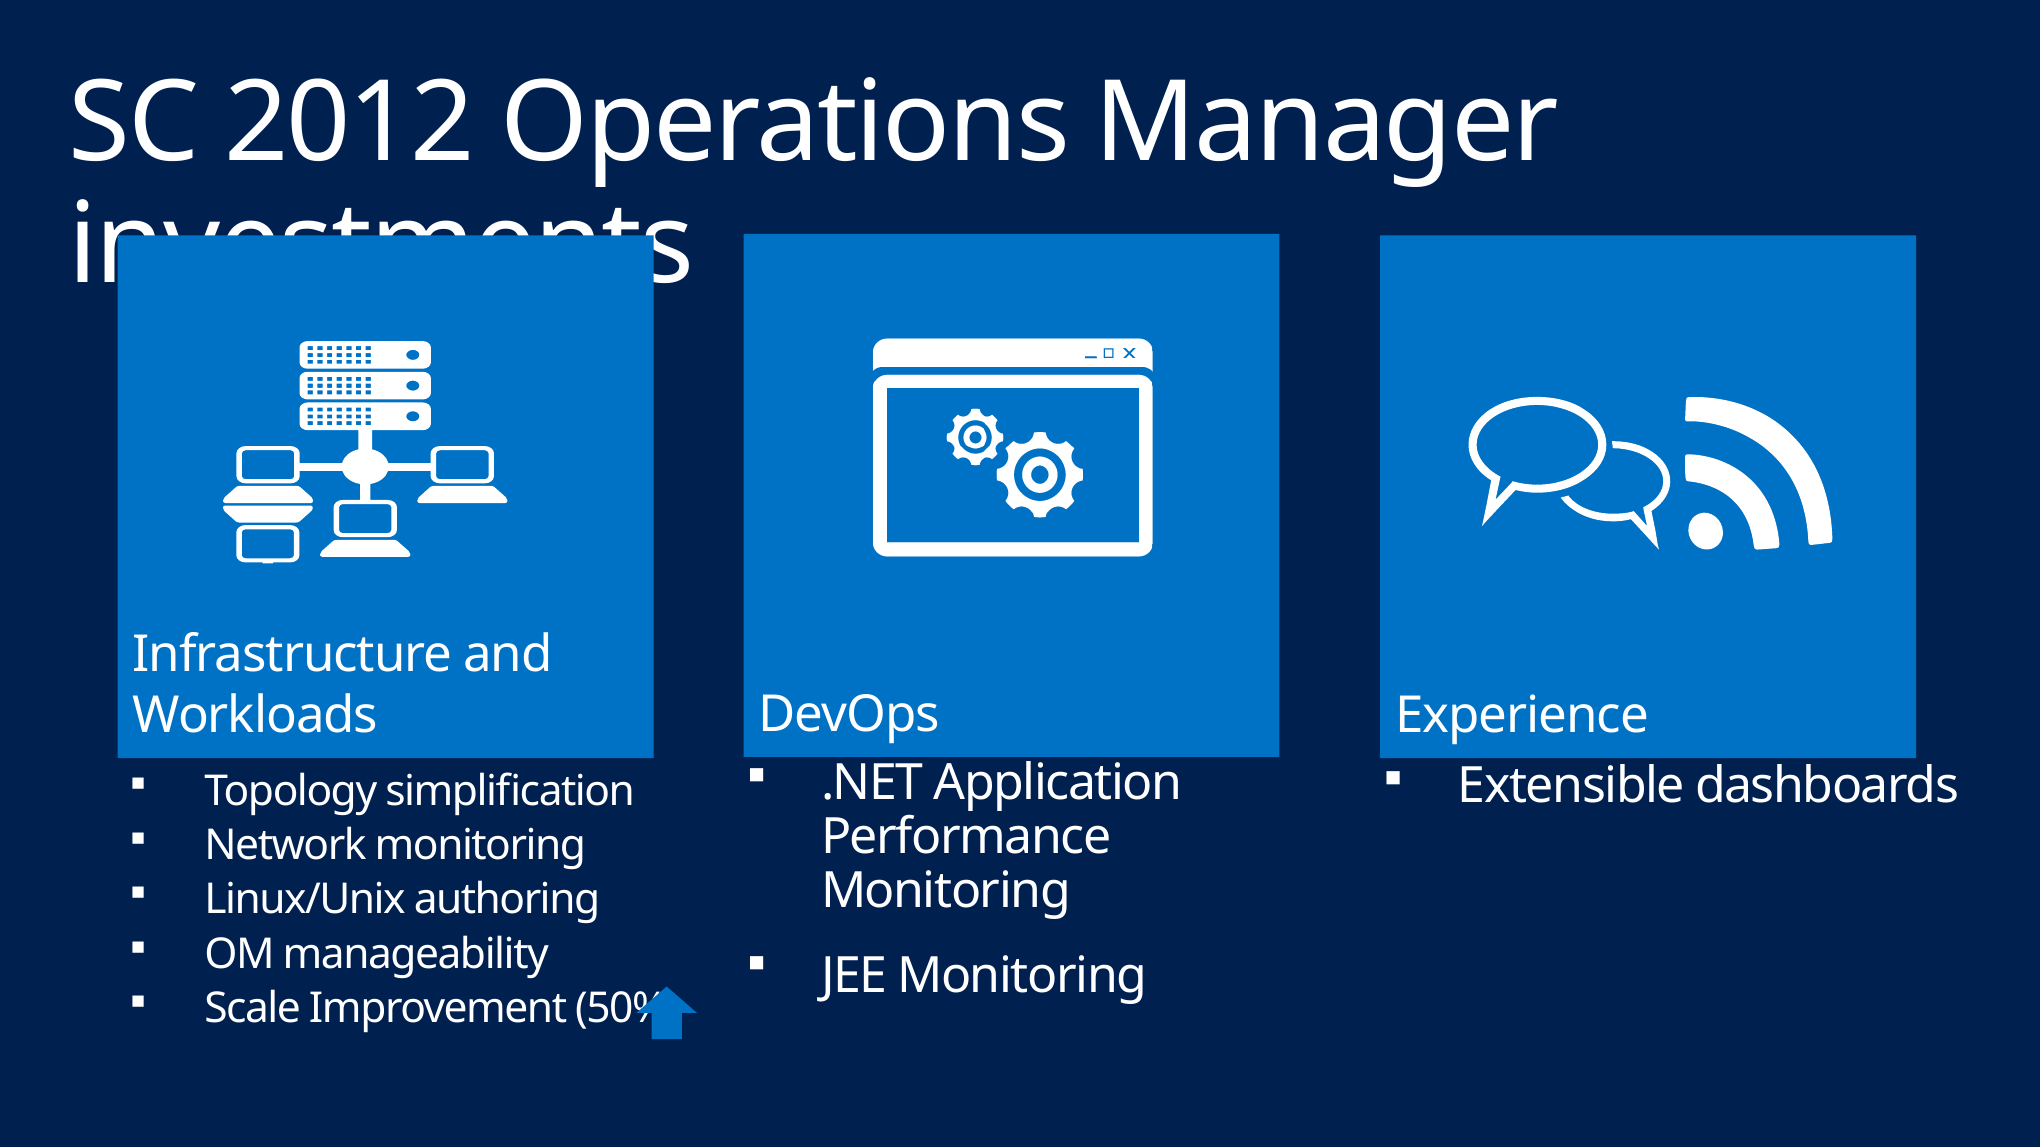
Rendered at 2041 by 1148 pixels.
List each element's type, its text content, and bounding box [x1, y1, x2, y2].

title SC 2012 Operations Manager investments [45, 48, 1996, 200]
text_box Extensible dashboards [1382, 759, 2013, 814]
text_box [743, 233, 1280, 758]
text_box .NET Application Performance Monitoring JEE Monitoring [746, 756, 1341, 999]
text_box Topology simplification Network monitoring Linux/Unix authoring OM manageability Scale Improvement (50%) [105, 753, 796, 1047]
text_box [1379, 235, 1917, 759]
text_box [117, 235, 654, 759]
text_box [635, 985, 698, 1041]
